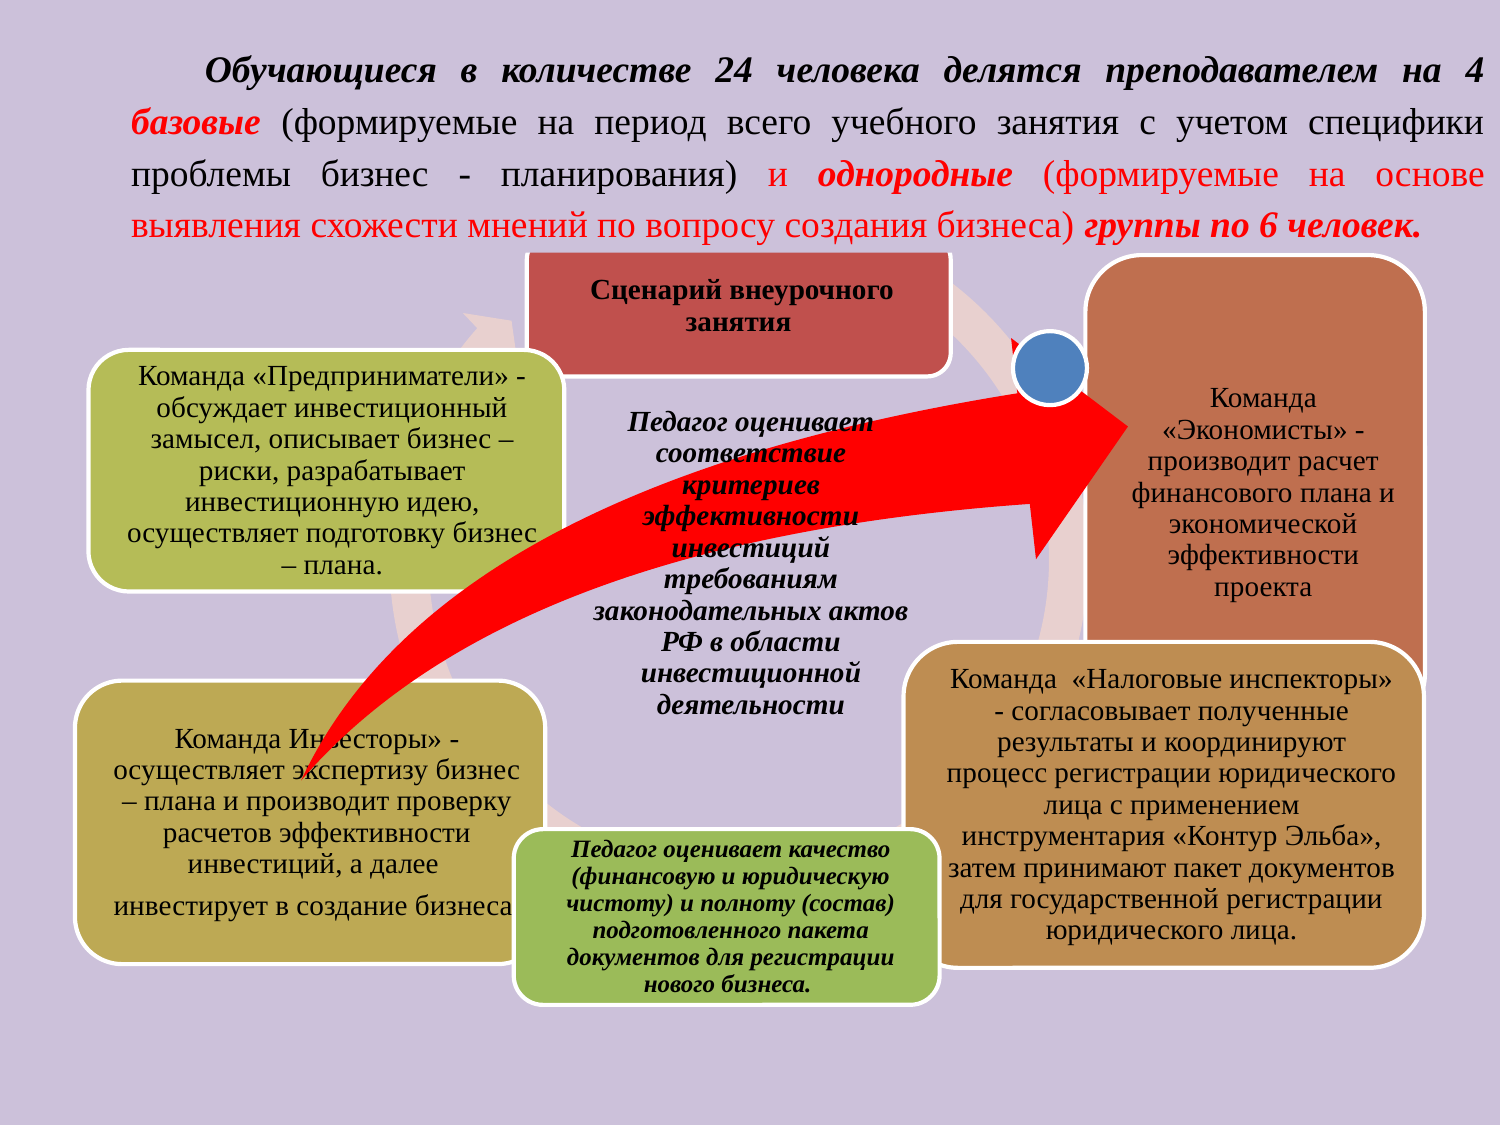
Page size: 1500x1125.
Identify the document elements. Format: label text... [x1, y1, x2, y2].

text_box Обучающиеся в количестве 24 человека делятся преподавателем на 4 базовые (формируемые на период всего учебного занятия с учетом специфики проблемы бизнес - планирования) и однородные (формируемые на основе выявления схожести мнений по вопросу создания бизнеса) группы по 6 человек. [41, 30, 1500, 253]
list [74, 262, 1426, 1006]
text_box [249, 228, 1251, 897]
